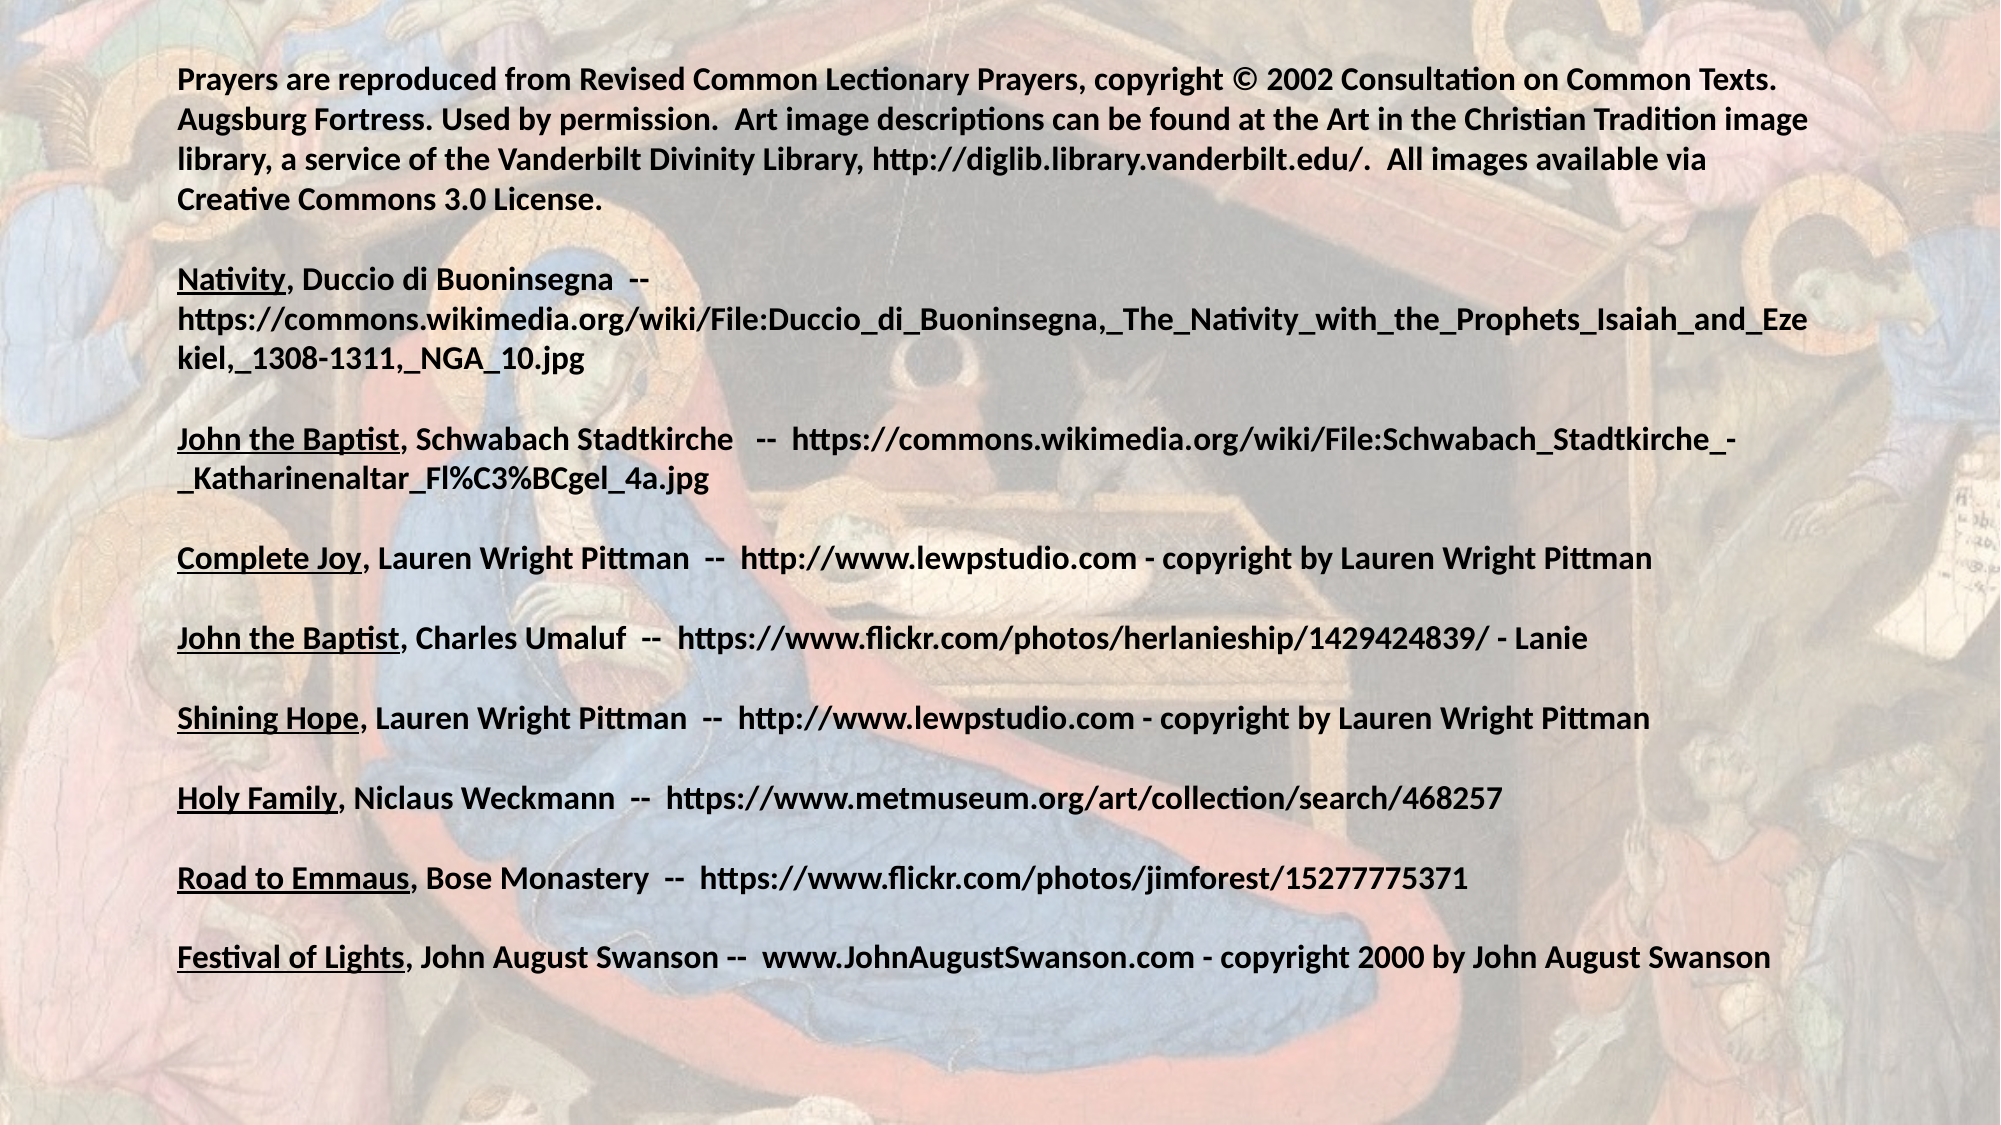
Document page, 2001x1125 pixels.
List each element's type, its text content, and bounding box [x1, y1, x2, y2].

text_box Prayers are reproduced from Revised Common Lectionary Prayers, copyright © 2002 Consultation on Common Texts. Augsburg Fortress. Used by permission. Art image descriptions can be found at the Art in the Christian Tradition image library, a service of the Vanderbilt Divinity Library, http://diglib.library.vanderbilt.edu/. All images available via Creative Commons 3.0 License. Nativity, Duccio di Buoninsegna -- https://commons.wikimedia.org/wiki/File:Duccio_di_Buoninsegna,_The_Nativity_with_the_Prophets_Isaiah_and_Ezekiel,_1308-1311,_NGA_10.jpg John the Baptist, Schwabach Stadtkirche -- https://commons.wikimedia.org/wiki/File:Schwabach_Stadtkirche_-_Katharinenaltar_Fl%C3%BCgel_4a.jpg Complete Joy, Lauren Wright Pittman -- http://www.lewpstudio.com - copyright by Lauren Wright Pittman John the Baptist, Charles Umaluf -- https://www.flickr.com/photos/herlanieship/1429424839/ - Lanie Shining Hope, Lauren Wright Pittman -- http://www.lewpstudio.com - copyright by Lauren Wright Pittman Holy Family, Niclaus Weckmann -- https://www.metmuseum.org/art/collection/search/468257 Road to Emmaus, Bose Monastery -- https://www.flickr.com/photos/jimforest/15277775371 Festival of Lights, John August Swanson -- www.JohnAugustSwanson.com - copyright 2000 by John August Swanson [162, 49, 1838, 1023]
